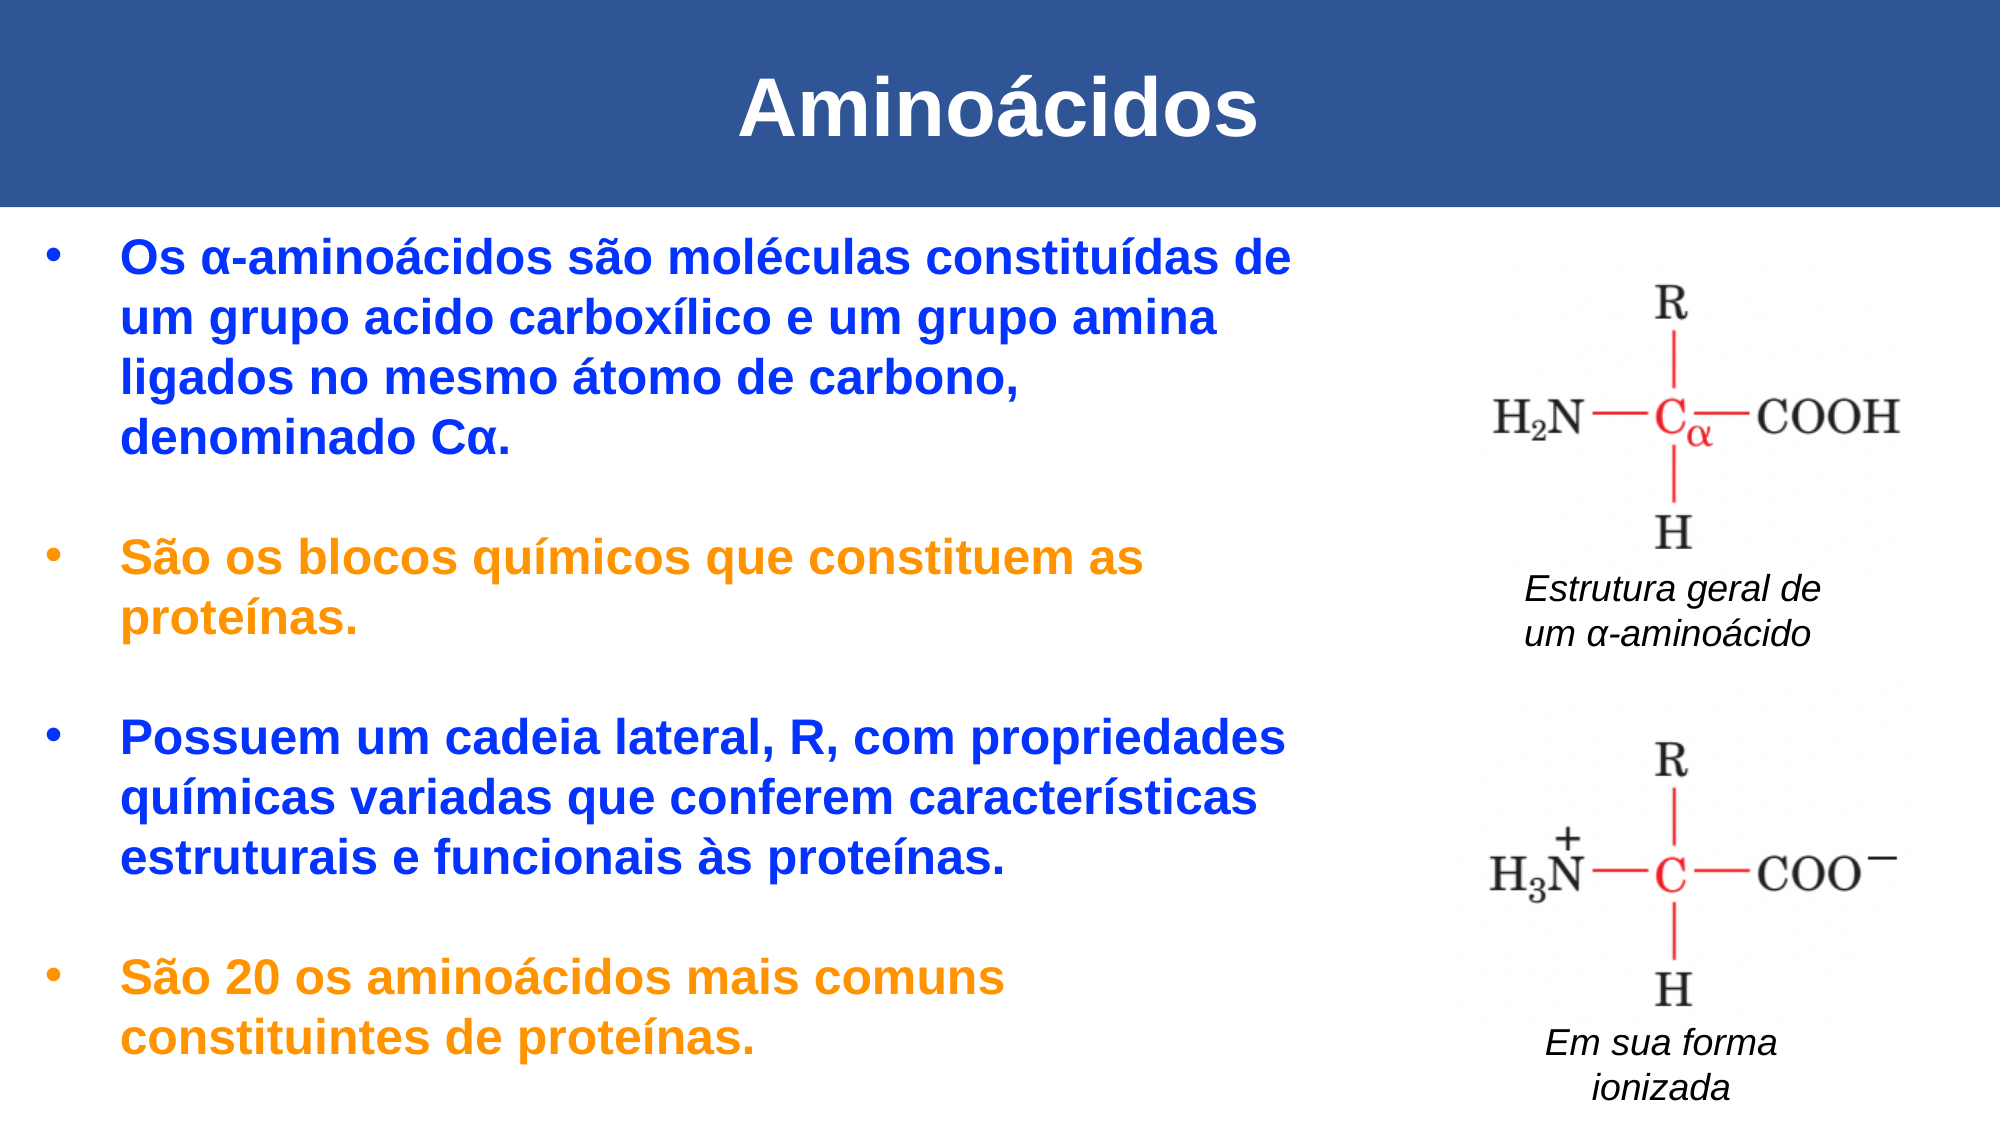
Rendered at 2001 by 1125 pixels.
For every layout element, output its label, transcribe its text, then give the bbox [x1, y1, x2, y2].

picture [1448, 674, 1920, 1056]
text_box Estrutura geral de um α-aminoácido [1490, 578, 1856, 661]
text_box Os α-aminoácidos são moléculas constituídas de um grupo acido carboxílico e um grupo amina ligados no mesmo átomo de carbono, denominado Cα. São os blocos químicos que constituem as proteínas. Possuem um cadeia lateral, R, com propriedades químicas variadas que conferem características estruturais e funcionais às proteínas. São 20 os aminoácidos mais comuns constituintes de proteínas. [29, 217, 1315, 1073]
picture [1479, 264, 1908, 578]
text_box Aminoácidos [0, 0, 2000, 208]
text_box Em sua forma ionizada [1479, 1056, 1844, 1115]
